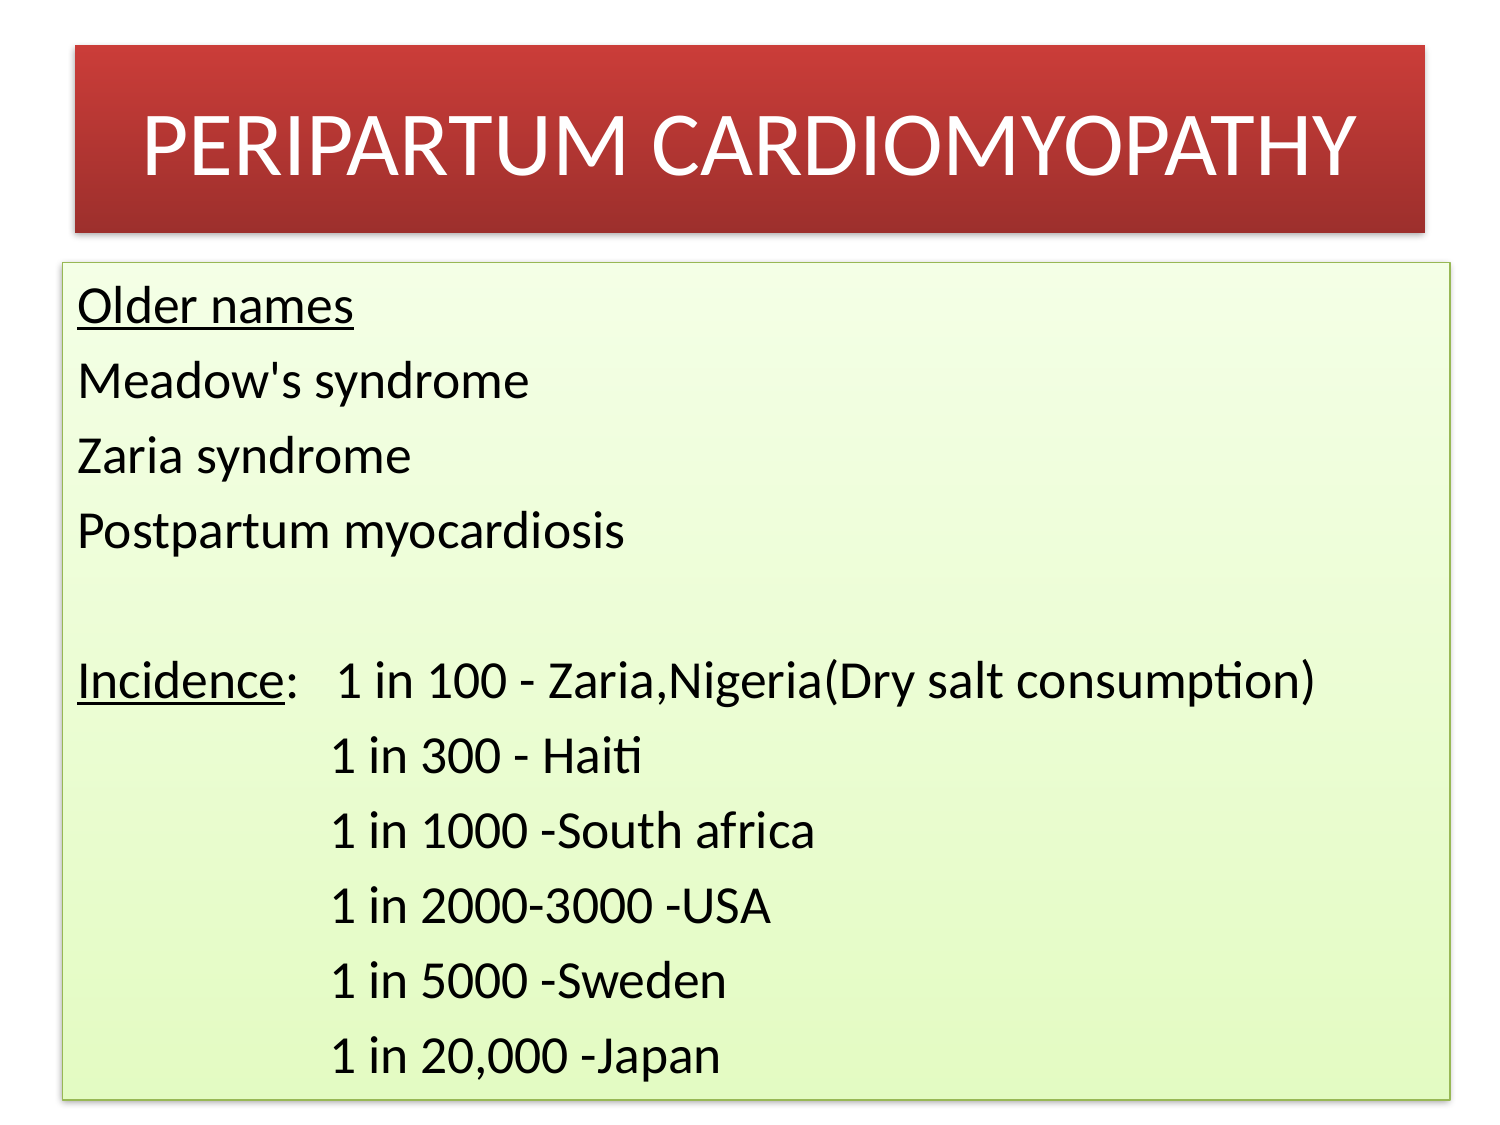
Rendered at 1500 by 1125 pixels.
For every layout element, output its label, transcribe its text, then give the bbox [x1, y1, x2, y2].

title PERIPARTUM CARDIOMYOPATHY [75, 45, 1425, 233]
list Older names Meadow's syndrome Zaria syndrome Postpartum myocardiosis Incidence: 1 in 100 - Zaria,Nigeria(Dry salt consumption) 1 in 300 - Haiti 1 in 1000 -South africa 1 in 2000-3000 -USA 1 in 5000 -Sweden 1 in 20,000 -Japan [62, 262, 1451, 1101]
